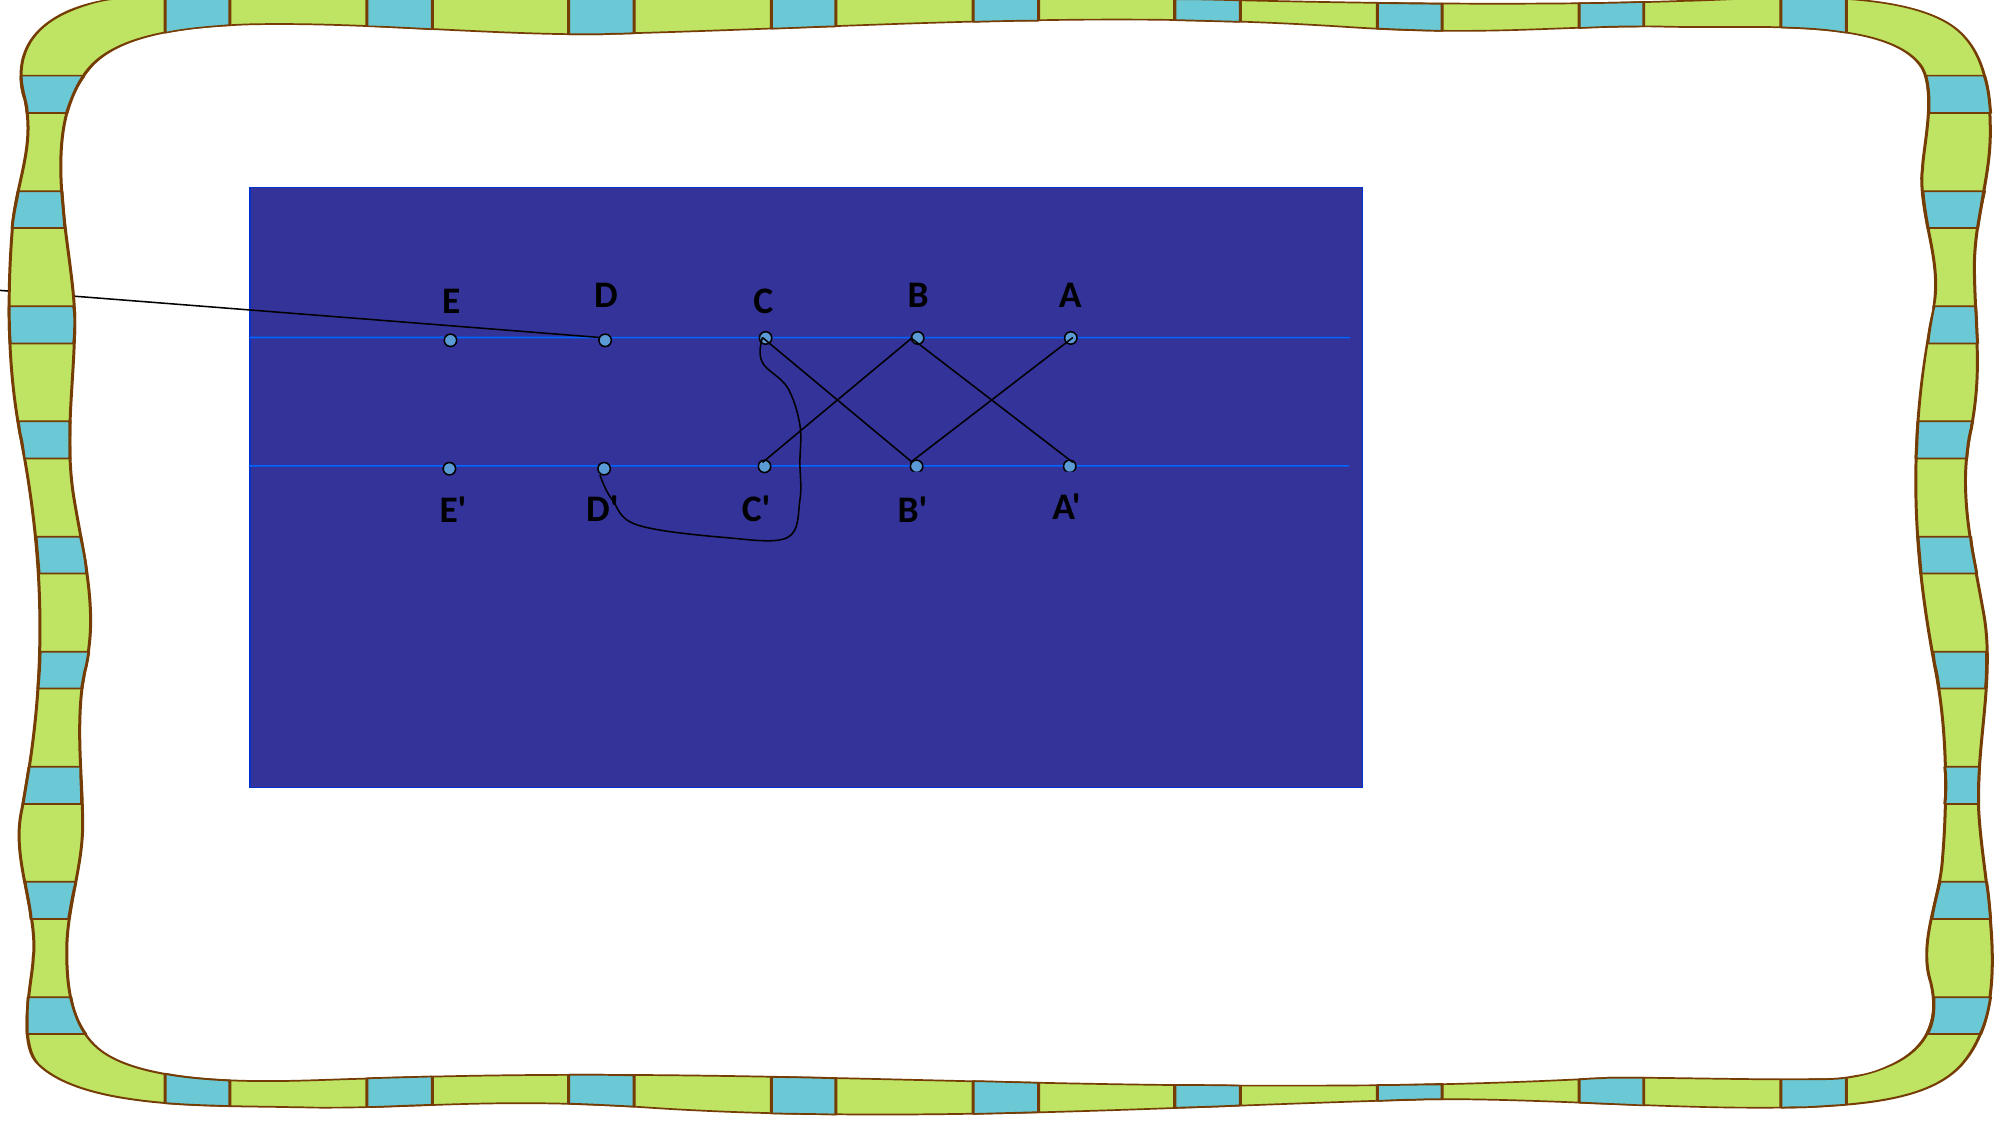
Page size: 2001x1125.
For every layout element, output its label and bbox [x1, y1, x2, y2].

text_box [0, 0, 2000, 1125]
